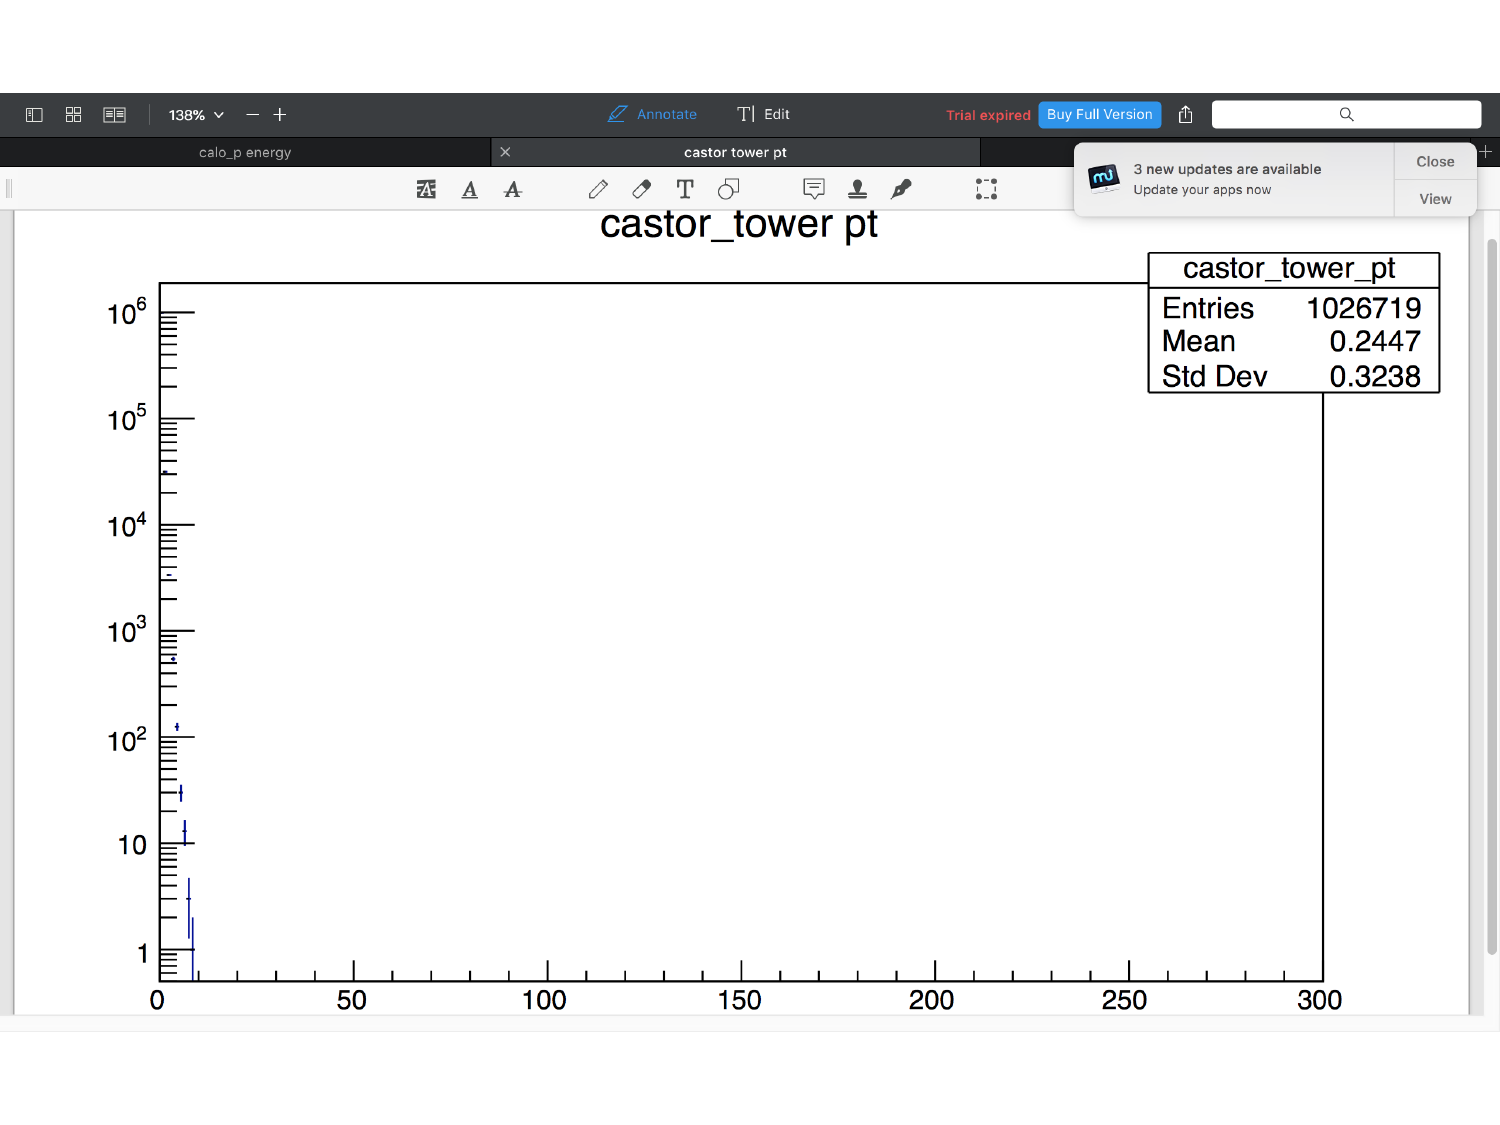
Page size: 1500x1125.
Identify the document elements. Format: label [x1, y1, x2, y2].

picture [0, 93, 1500, 1032]
